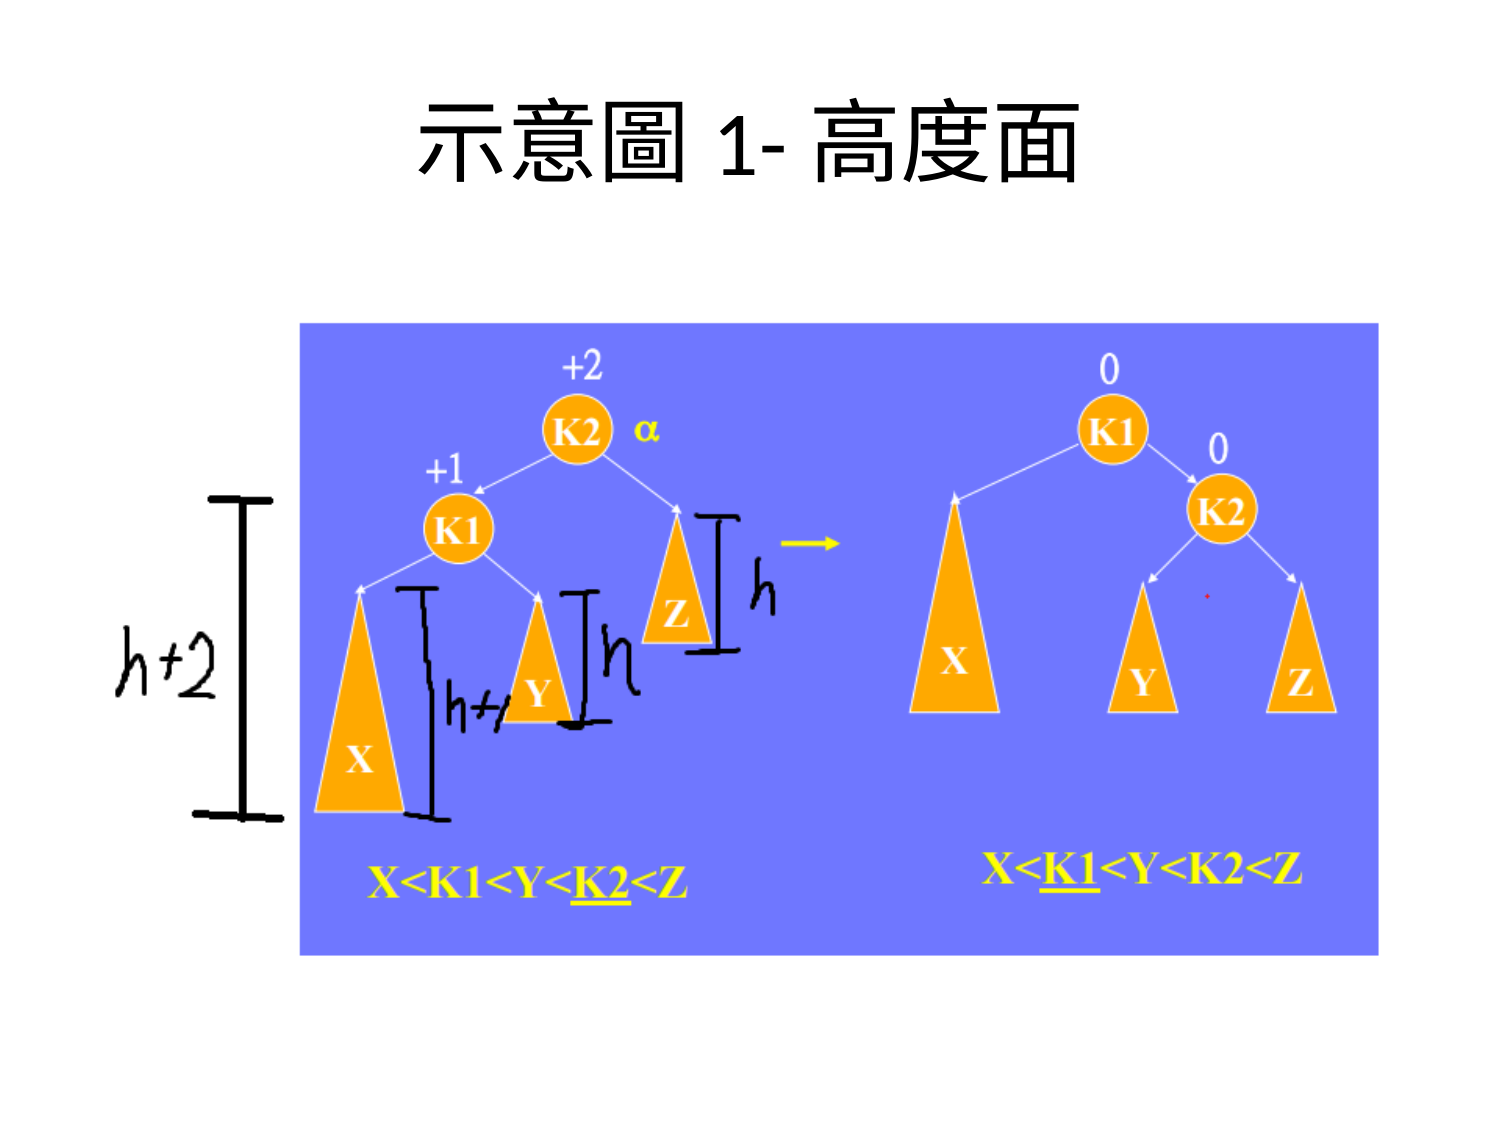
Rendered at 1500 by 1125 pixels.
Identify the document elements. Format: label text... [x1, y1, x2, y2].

title 示意圖1-高度面 [75, 45, 1425, 233]
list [100, 314, 1382, 959]
